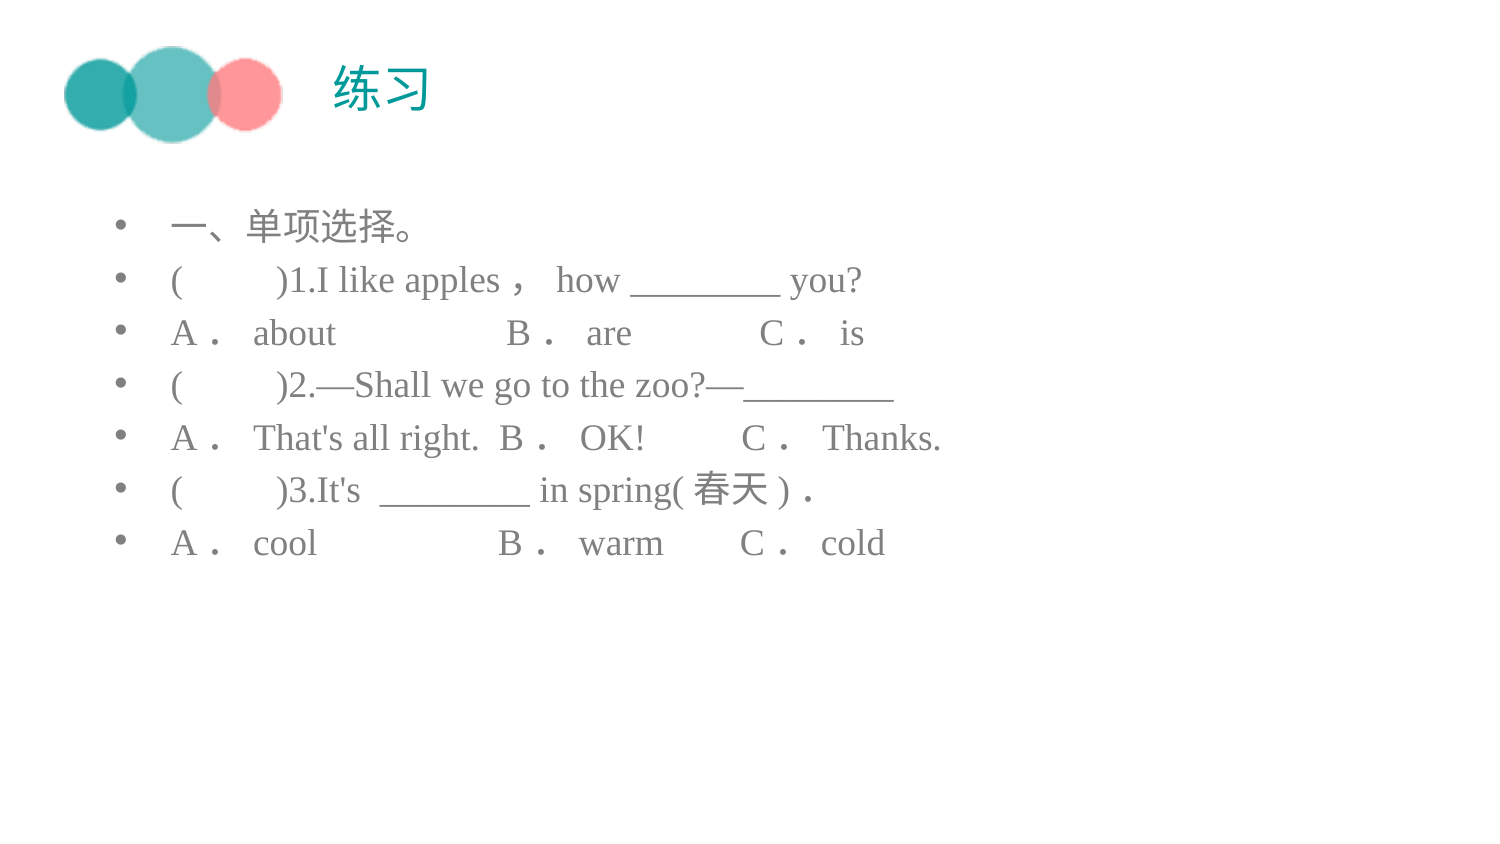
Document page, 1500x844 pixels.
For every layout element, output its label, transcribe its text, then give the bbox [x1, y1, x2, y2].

picture [52, 31, 292, 270]
list 一、单项选择。 ( )1.I like apples，how ________ you? A．about B．are C．is ( )2.—Shall we go to the zoo?—________ A．That's all right. B．OK! C．Thanks. ( )3.It's ________ in spring(春天)． A．cool B．warm C．cold [103, 196, 1397, 754]
title 练习 [320, 25, 1397, 151]
